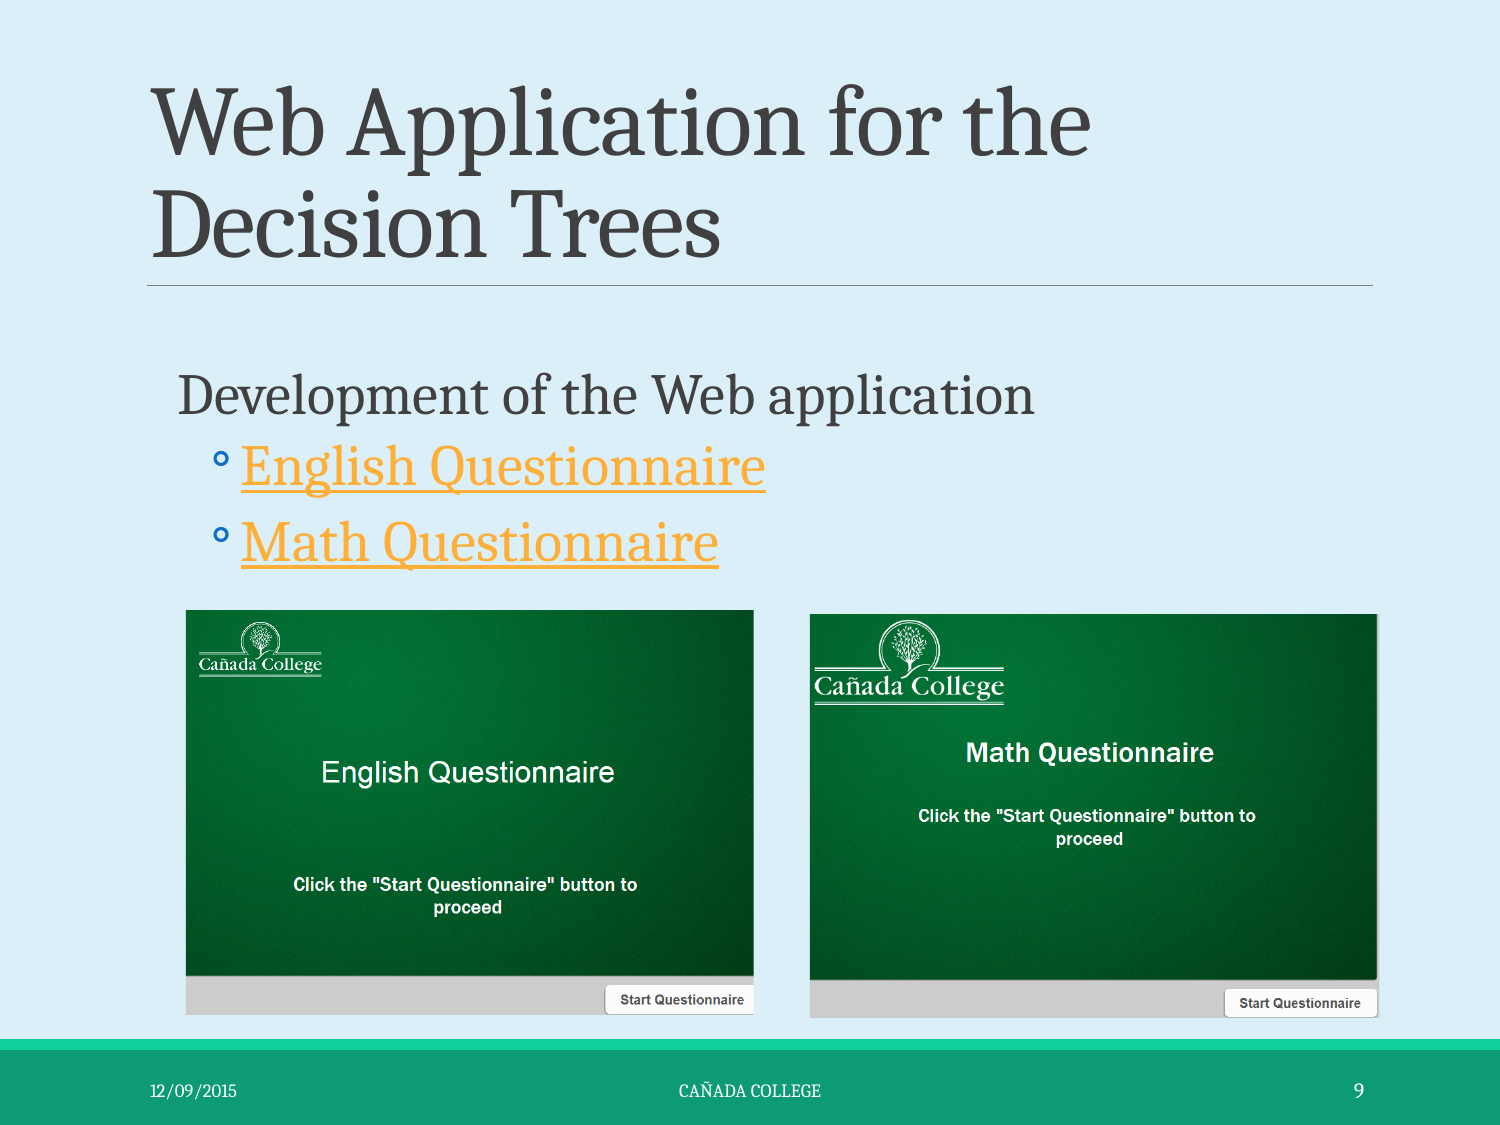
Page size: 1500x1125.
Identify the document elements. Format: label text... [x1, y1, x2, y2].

picture [185, 609, 755, 1015]
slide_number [135, 1059, 440, 1120]
title Web Application for the Decision Trees [135, 47, 1373, 285]
list Development of the Web application English Questionnaire Math Questionnaire [177, 356, 1442, 761]
picture [809, 614, 1381, 1019]
slide_number 9 [1218, 1059, 1380, 1120]
footer Cañada College [453, 1059, 1047, 1120]
